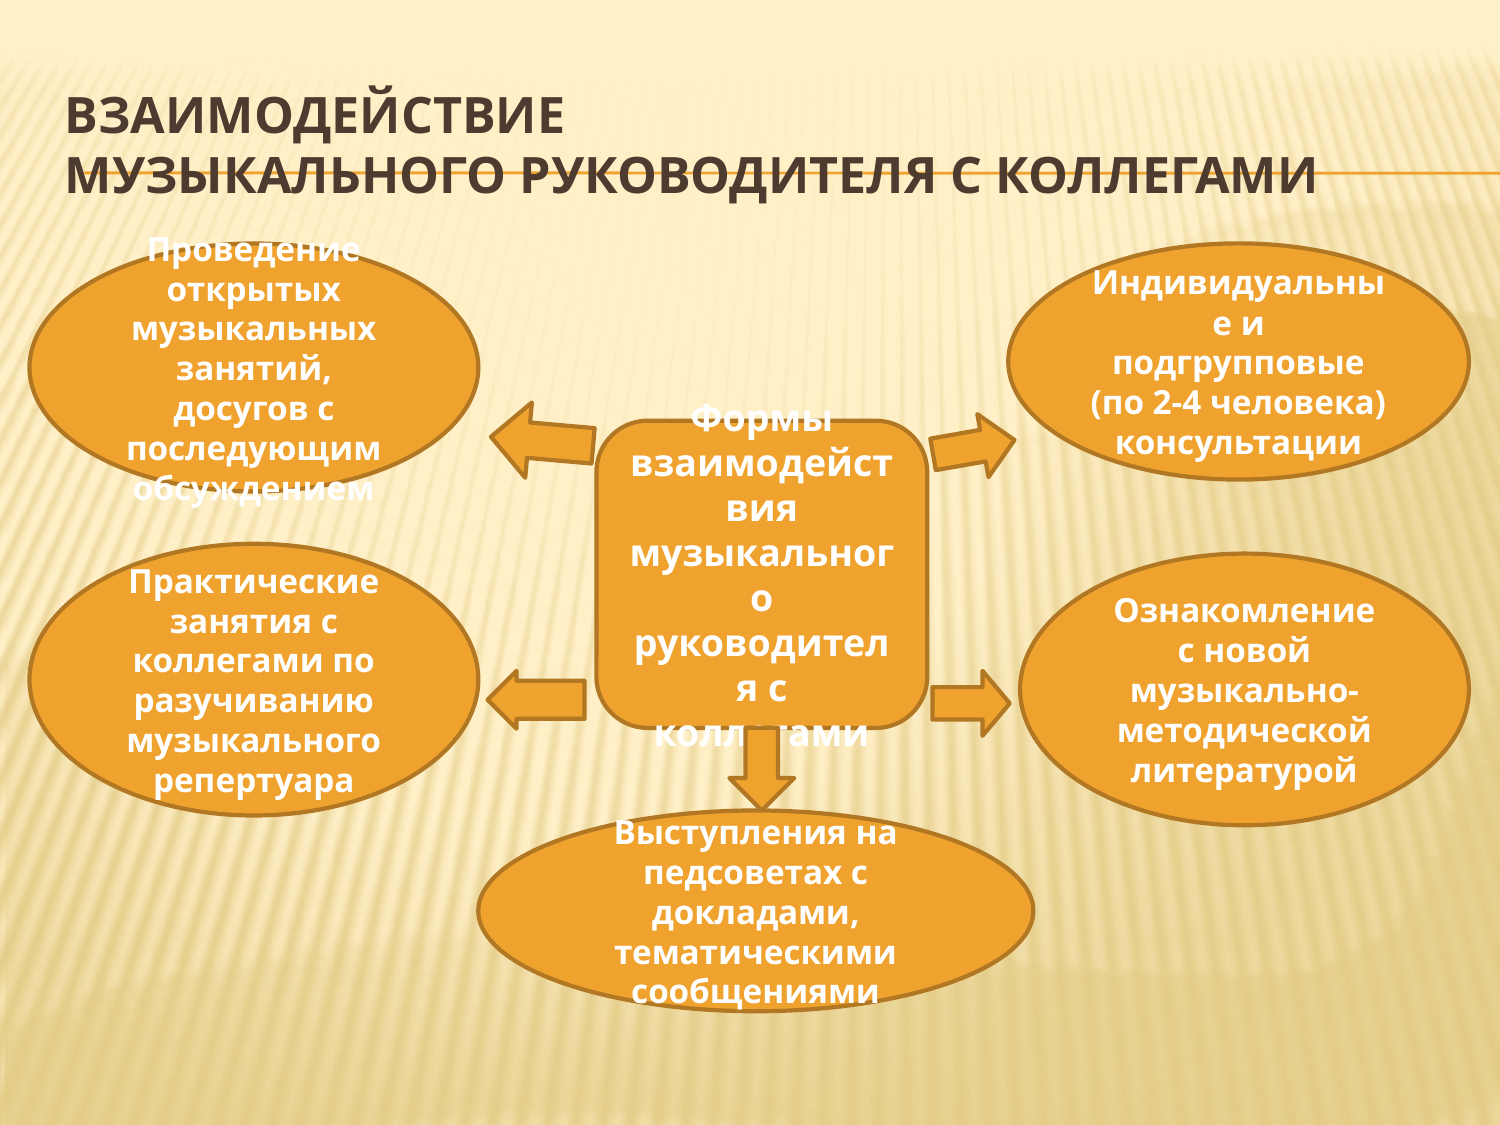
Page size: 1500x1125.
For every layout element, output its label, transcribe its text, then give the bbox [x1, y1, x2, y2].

text_box Ознакомление с новой музыкально-методической литературой [1017, 551, 1472, 828]
text_box Формы взаимодействия музыкального руководителя с коллегами [594, 418, 930, 731]
text_box [488, 400, 597, 480]
text_box Проведение открытых музыкальных занятий, досугов с последующим обсуждением [27, 241, 481, 494]
text_box [930, 668, 1012, 738]
text_box Индивидуальные и подгрупповые (по 2-4 человека) консультации [1006, 241, 1472, 482]
text_box [928, 412, 1017, 480]
title Взаимодействие музыкального руководителя с коллегами [50, 75, 1475, 213]
text_box Практические занятия с коллегами по разучиванию музыкального репертуара [27, 541, 481, 818]
text_box [485, 668, 587, 731]
text_box Выступления на педсоветах с докладами, тематическими сообщениями [476, 808, 1036, 1014]
text_box [727, 725, 797, 813]
